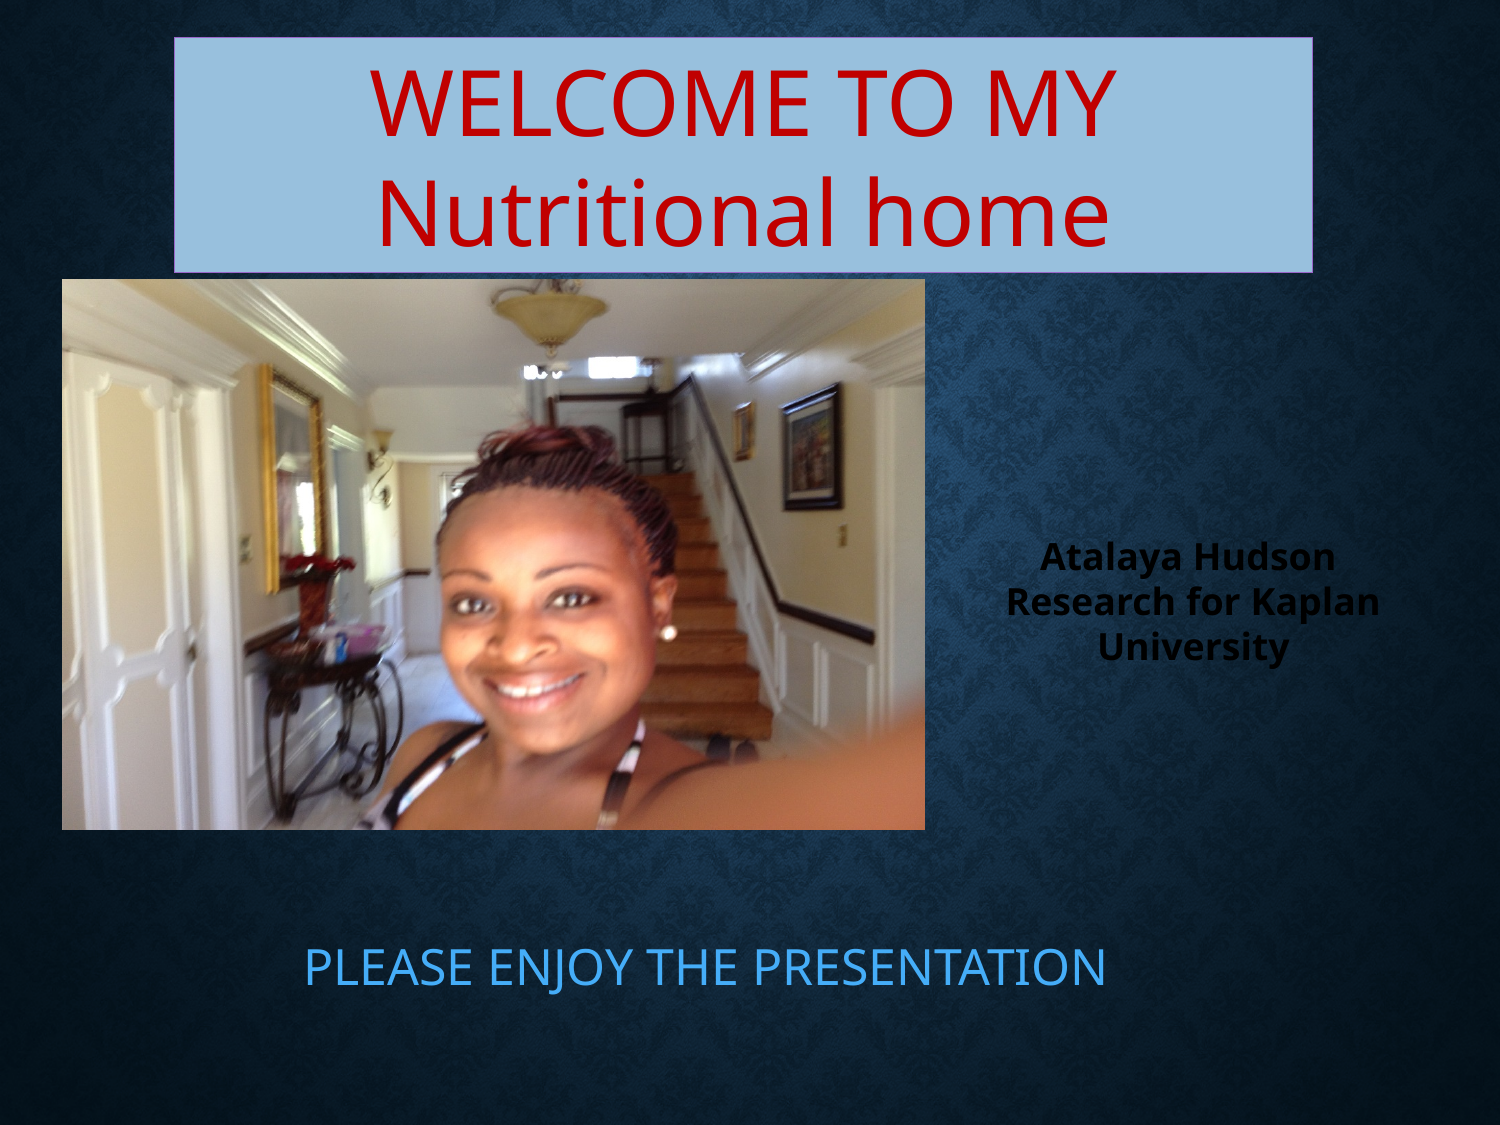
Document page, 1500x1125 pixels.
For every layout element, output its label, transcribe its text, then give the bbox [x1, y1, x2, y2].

picture [61, 278, 926, 830]
text_box WELCOME TO MY Nutritional home [174, 37, 1313, 273]
text_box Atalaya Hudson Research for Kaplan University [932, 525, 1463, 676]
text_box PLEASE ENJOY THE PRESENTATION [24, 928, 1388, 1003]
